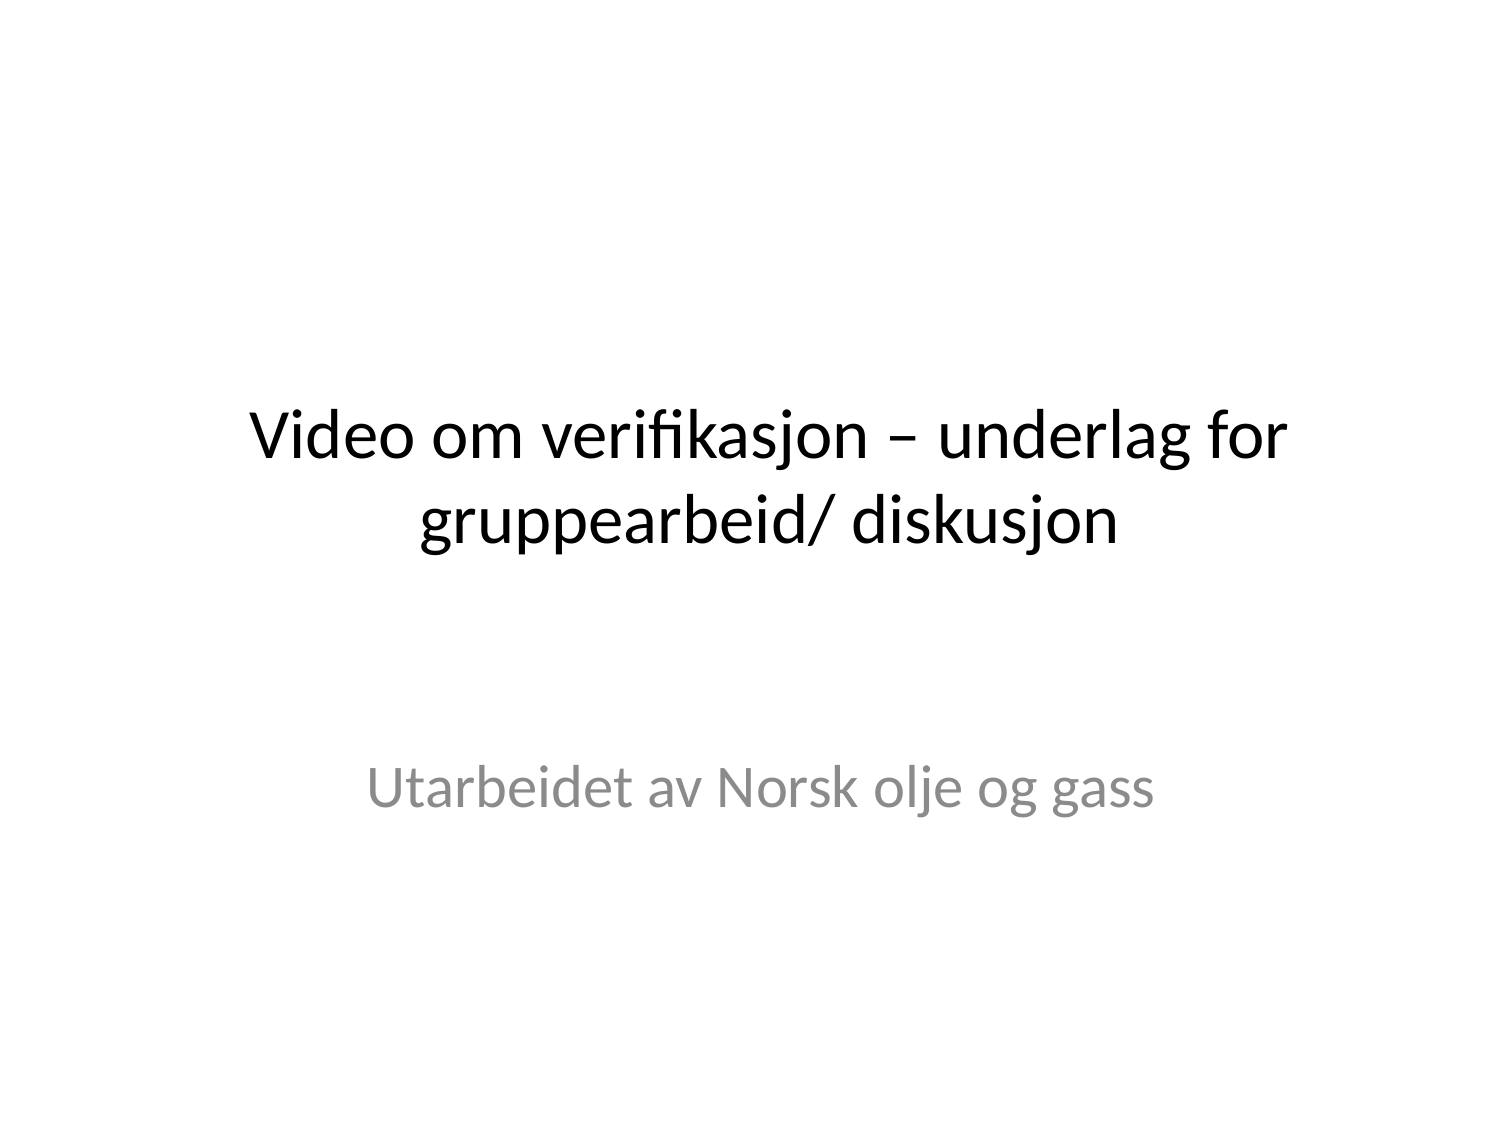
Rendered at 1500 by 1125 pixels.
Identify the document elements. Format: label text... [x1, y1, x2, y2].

subtitle Utarbeidet av Norsk olje og gass [123, 739, 1400, 828]
title Video om verifikasjon – underlag for gruppearbeid/ diskusjon [132, 352, 1408, 594]
